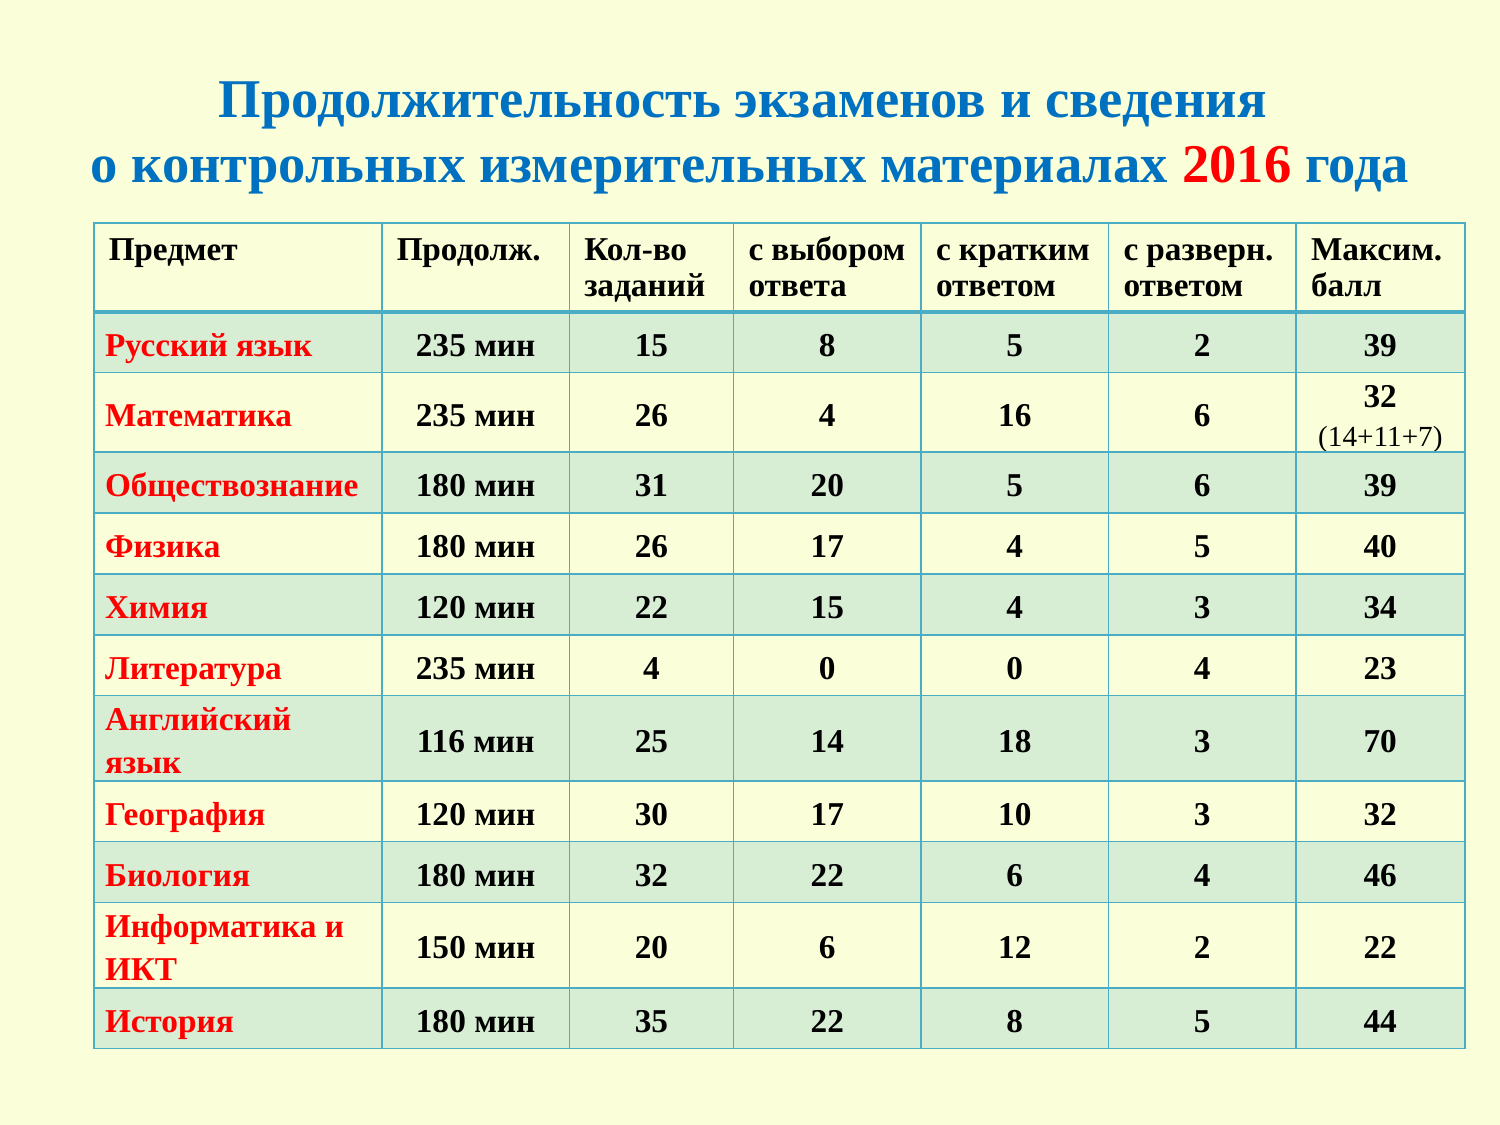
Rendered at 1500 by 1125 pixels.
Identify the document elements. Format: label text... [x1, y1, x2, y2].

table_cell 120 мин [383, 782, 569, 841]
table_cell История [95, 989, 381, 1048]
table_cell 3 [1109, 782, 1295, 841]
table_cell 70 [1297, 696, 1464, 780]
table_cell 5 [922, 314, 1108, 372]
table_cell 39 [1297, 314, 1464, 372]
table_cell 32 (14+11+7) [1297, 373, 1464, 451]
table_cell 15 [734, 575, 920, 634]
table_cell 35 [570, 989, 733, 1048]
table_cell 23 [1297, 636, 1464, 695]
table_cell 15 [570, 314, 733, 372]
table_header с разверн. ответом [1109, 224, 1295, 310]
table_cell 120 мин [383, 575, 569, 634]
table_cell 5 [1109, 514, 1295, 573]
table_header Продолж. [383, 224, 569, 310]
table_cell Обществознание [95, 453, 381, 512]
table_cell 22 [570, 575, 733, 634]
table_cell 150 мин [383, 903, 569, 987]
table_cell 4 [1109, 636, 1295, 695]
table_cell 31 [570, 453, 733, 512]
table_cell 32 [570, 842, 733, 902]
table_cell 0 [734, 636, 920, 695]
table_cell 17 [734, 514, 920, 573]
table_cell Химия [95, 575, 381, 634]
table_cell 4 [1109, 842, 1295, 902]
table_cell 17 [734, 782, 920, 841]
table_cell 34 [1297, 575, 1464, 634]
table_cell 14 [734, 696, 920, 780]
table_cell 6 [922, 842, 1108, 902]
table_cell 18 [922, 696, 1108, 780]
table_cell 6 [734, 903, 920, 987]
table_cell 22 [734, 842, 920, 902]
table_cell Биология [95, 842, 381, 902]
table_cell 22 [734, 989, 920, 1048]
table_header Предмет [95, 224, 381, 310]
table_cell Физика [95, 514, 381, 573]
table_cell 4 [922, 514, 1108, 573]
table_cell 12 [922, 903, 1108, 987]
table_cell 4 [570, 636, 733, 695]
table_cell 4 [734, 373, 920, 451]
table_cell 0 [922, 636, 1108, 695]
table_cell 3 [1109, 575, 1295, 634]
table_cell Математика [95, 373, 381, 451]
table_cell 235 мин [383, 314, 569, 372]
table_cell 30 [570, 782, 733, 841]
table_cell 44 [1297, 989, 1464, 1048]
table_cell 5 [922, 453, 1108, 512]
table_cell 5 [1109, 989, 1295, 1048]
table_header Кол-во заданий [570, 224, 733, 310]
table_cell Информатика и ИКТ [95, 903, 381, 987]
table_cell 180 мин [383, 989, 569, 1048]
title Продолжительность экзаменов и сведения о контрольных измерительных материалах 2016 года [74, 44, 1426, 212]
table_cell 8 [922, 989, 1108, 1048]
table_cell 39 [1297, 453, 1464, 512]
table_cell 235 мин [383, 373, 569, 451]
table_cell 20 [734, 453, 920, 512]
table_cell Английский язык [95, 696, 381, 780]
table_cell 22 [1297, 903, 1464, 987]
table_cell 20 [570, 903, 733, 987]
table_cell 26 [570, 514, 733, 573]
table_cell 235 мин [383, 636, 569, 695]
table_cell 6 [1109, 373, 1295, 451]
table_cell Русский язык [95, 314, 381, 372]
table_cell 180 мин [383, 453, 569, 512]
table_cell 2 [1109, 903, 1295, 987]
table_cell География [95, 782, 381, 841]
table_cell 6 [1109, 453, 1295, 512]
table_cell 3 [1109, 696, 1295, 780]
table_header с выбором ответа [734, 224, 920, 310]
table_cell 180 мин [383, 514, 569, 573]
table_cell 4 [922, 575, 1108, 634]
table_cell 32 [1297, 782, 1464, 841]
table_cell Литература [95, 636, 381, 695]
table_cell 16 [922, 373, 1108, 451]
table_cell 46 [1297, 842, 1464, 902]
table_header Максим.балл [1297, 224, 1464, 310]
table_header с кратким ответом [922, 224, 1108, 310]
table_cell 10 [922, 782, 1108, 841]
table_cell 25 [570, 696, 733, 780]
table_cell 116 мин [383, 696, 569, 780]
table_cell 8 [734, 314, 920, 372]
table_cell 180 мин [383, 842, 569, 902]
table_cell 2 [1109, 314, 1295, 372]
table_cell 26 [570, 373, 733, 451]
table_cell 40 [1297, 514, 1464, 573]
